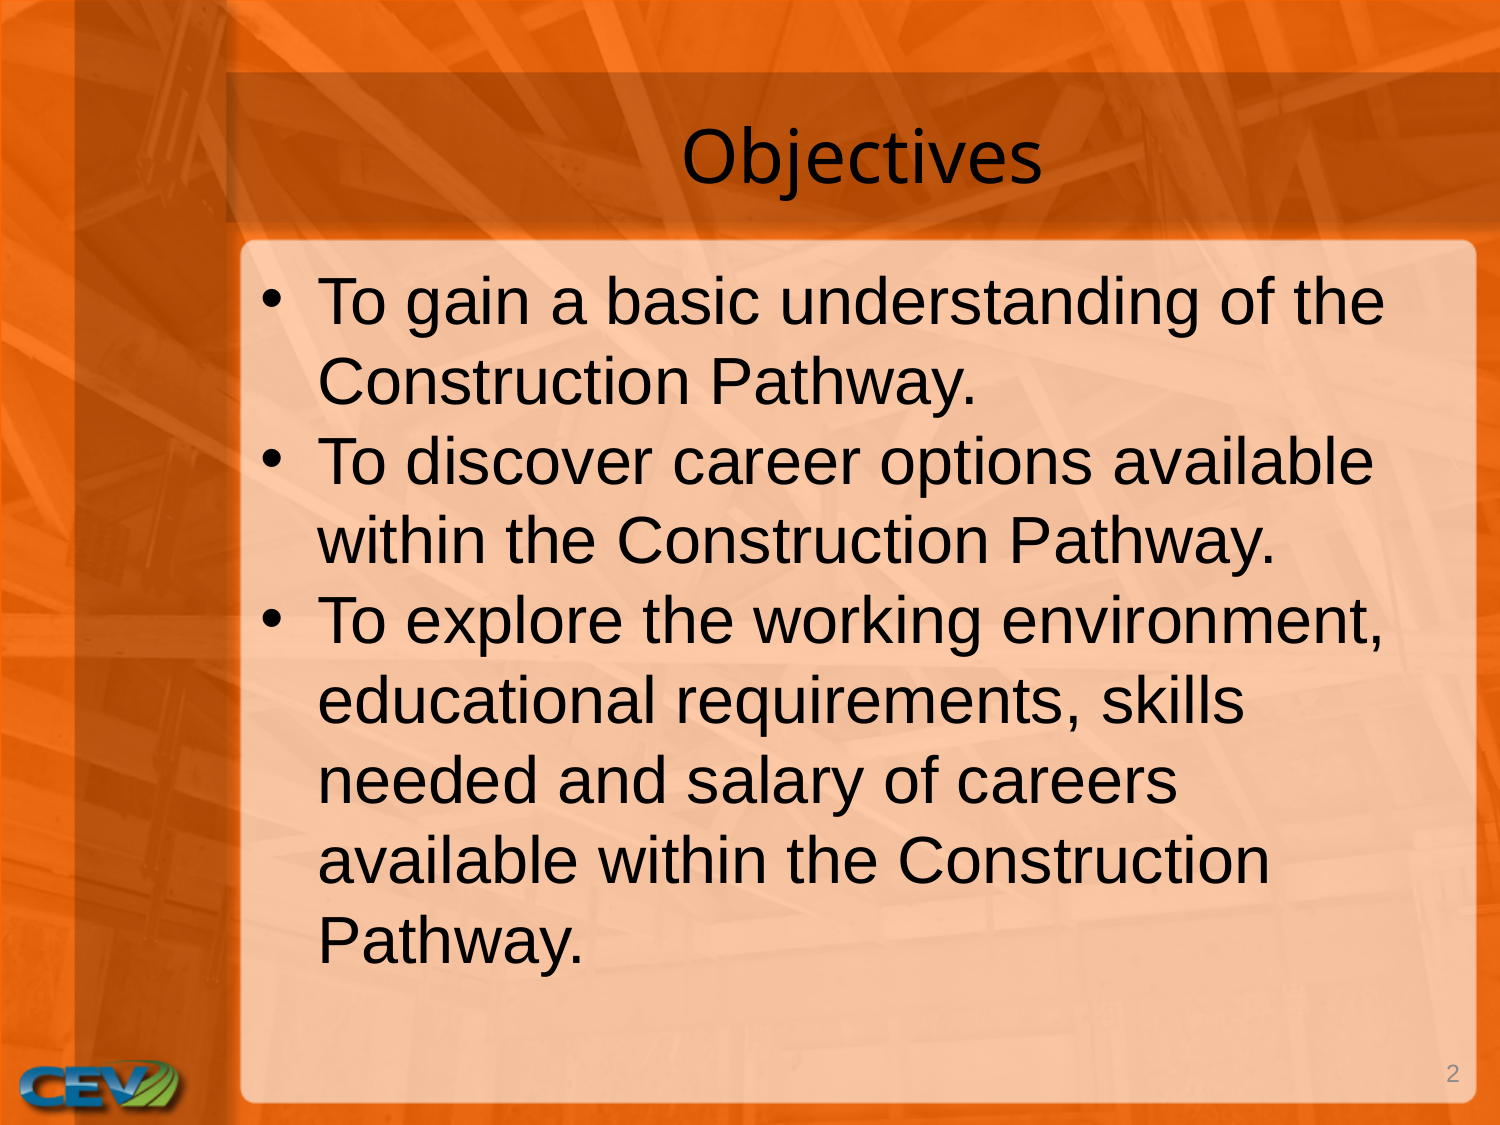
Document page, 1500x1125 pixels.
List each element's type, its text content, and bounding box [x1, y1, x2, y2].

slide_number 2 [1125, 1042, 1475, 1103]
picture [0, 0, 1500, 1125]
title Objectives [225, 75, 1500, 233]
list To gain a basic understanding of the Construction Pathway. To discover career options available within the Construction Pathway. To explore the working environment, educational requirements, skills needed and salary of careers available within the Construction Pathway. [245, 249, 1475, 1043]
